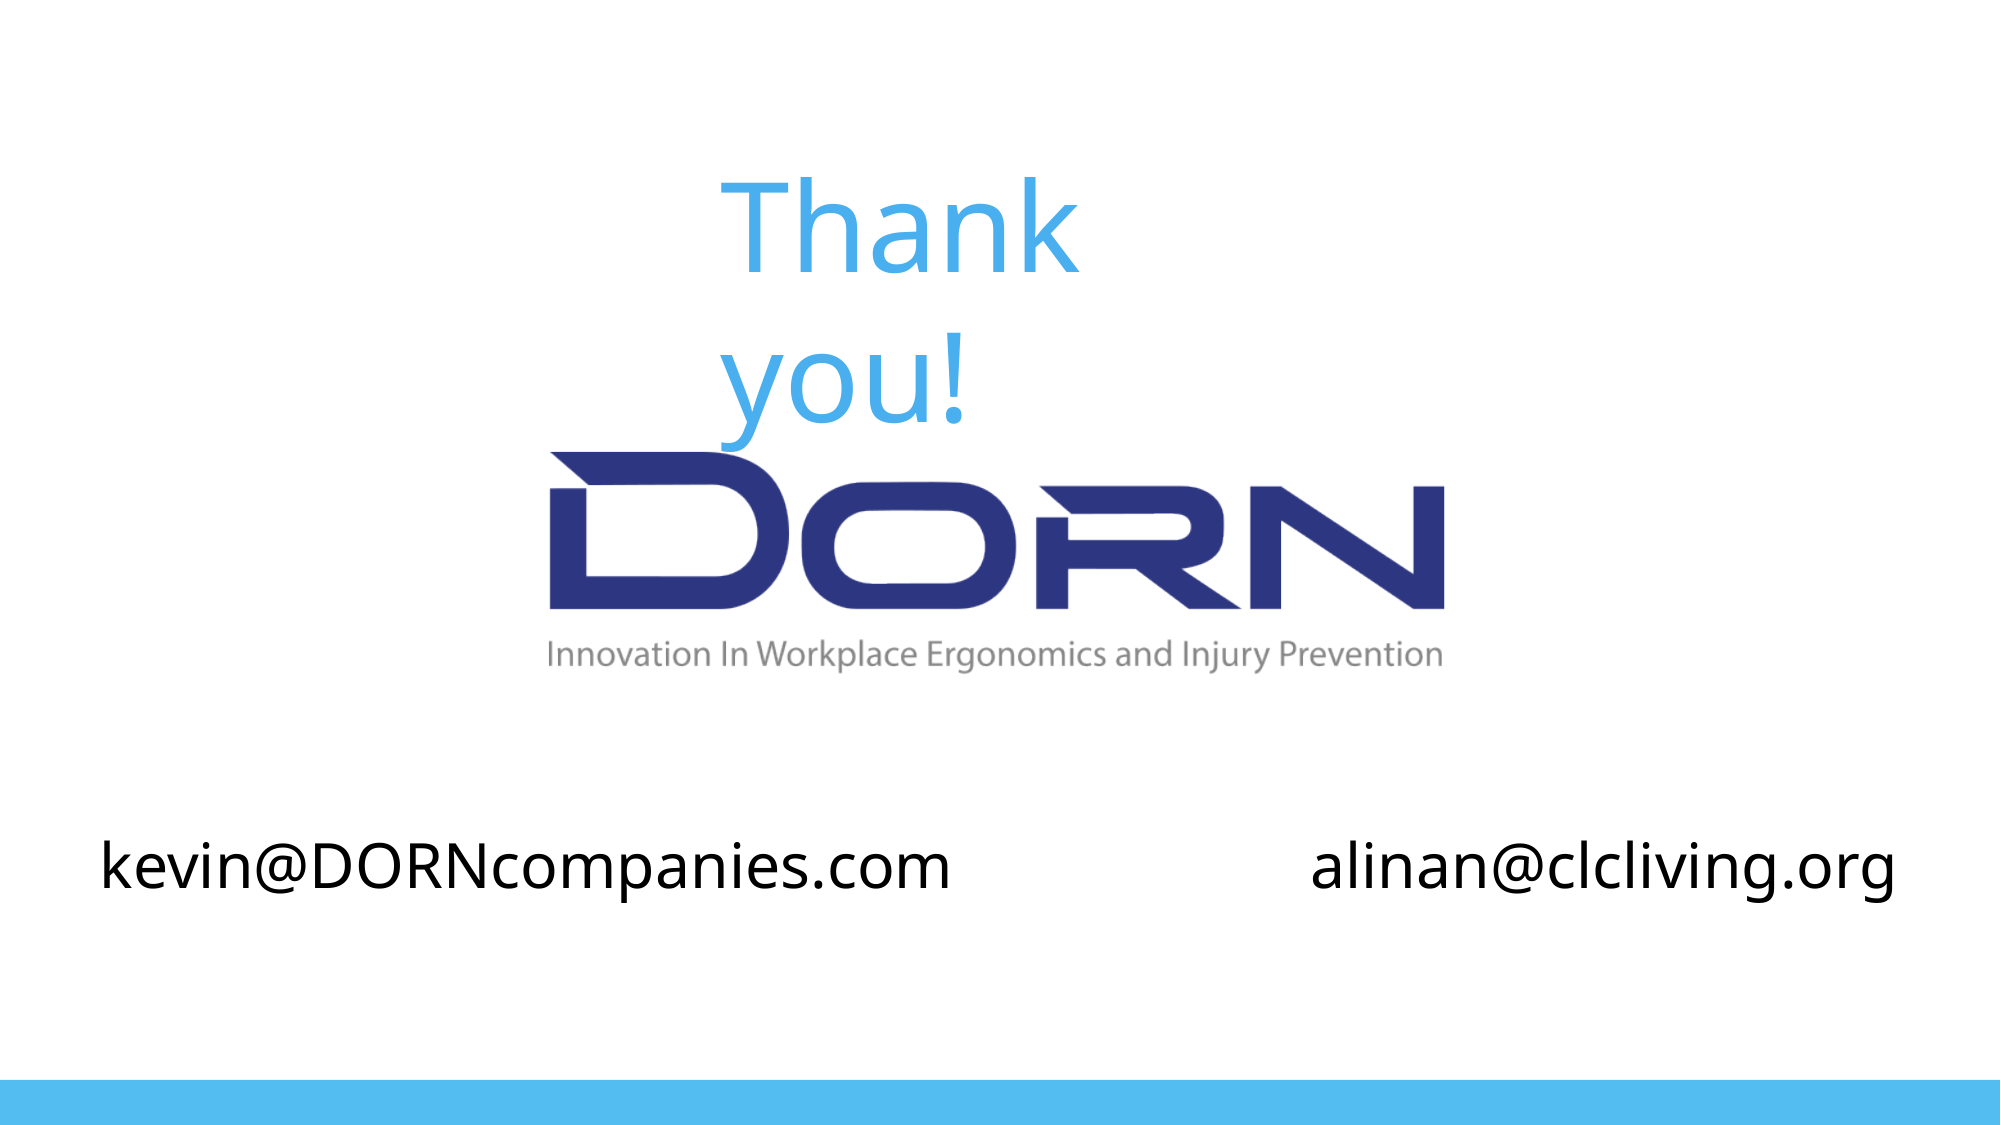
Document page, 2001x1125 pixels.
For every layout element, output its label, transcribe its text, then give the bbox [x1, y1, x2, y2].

text_box [0, 1079, 2000, 1125]
text_box kevin@DORNcompanies.com alinan@clcliving.org [84, 818, 1915, 909]
picture [486, 426, 1514, 700]
text_box Thank you! [706, 139, 1294, 426]
